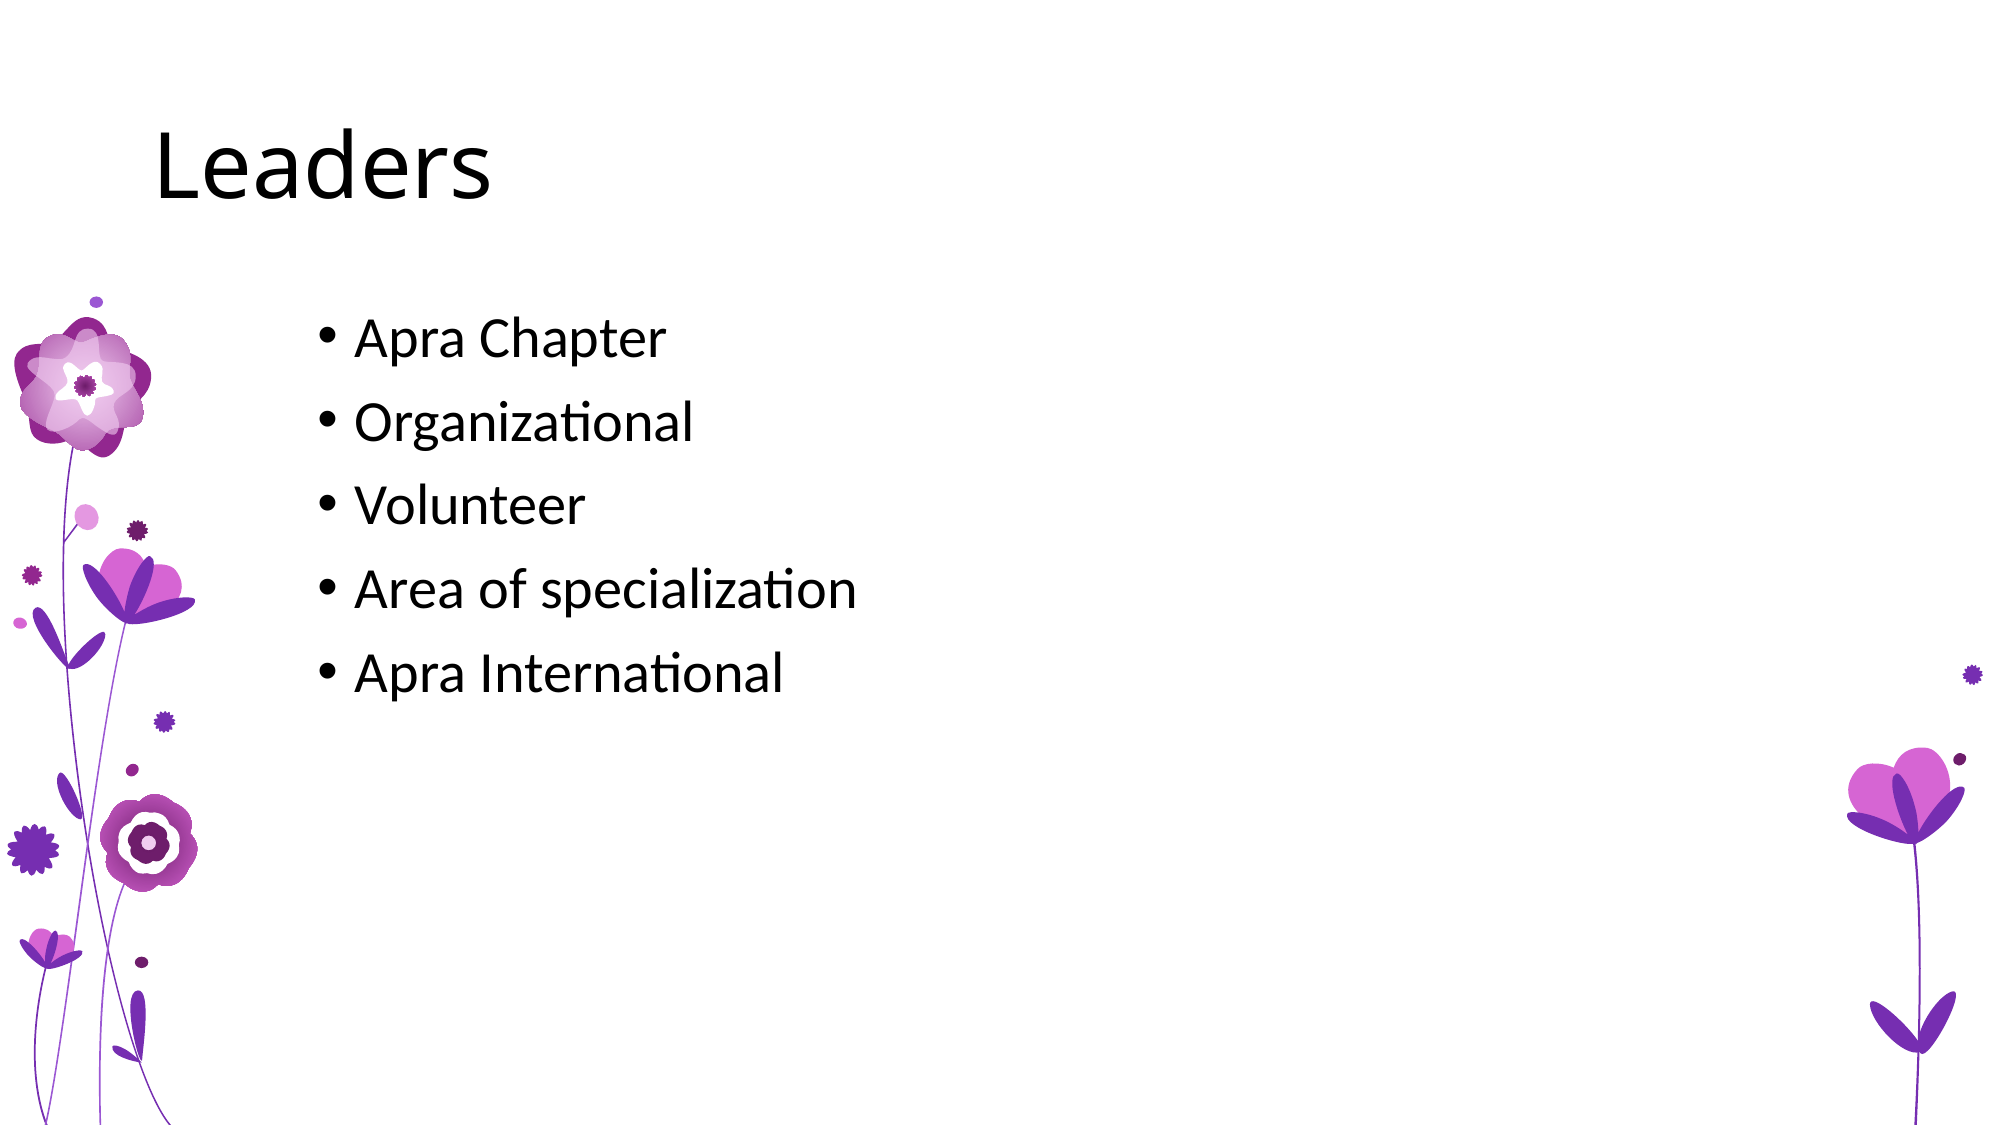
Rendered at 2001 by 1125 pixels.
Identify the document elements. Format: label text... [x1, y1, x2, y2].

list Apra Chapter Organizational Volunteer Area of specialization Apra International [302, 299, 1863, 1014]
title Leaders [137, 59, 1863, 278]
